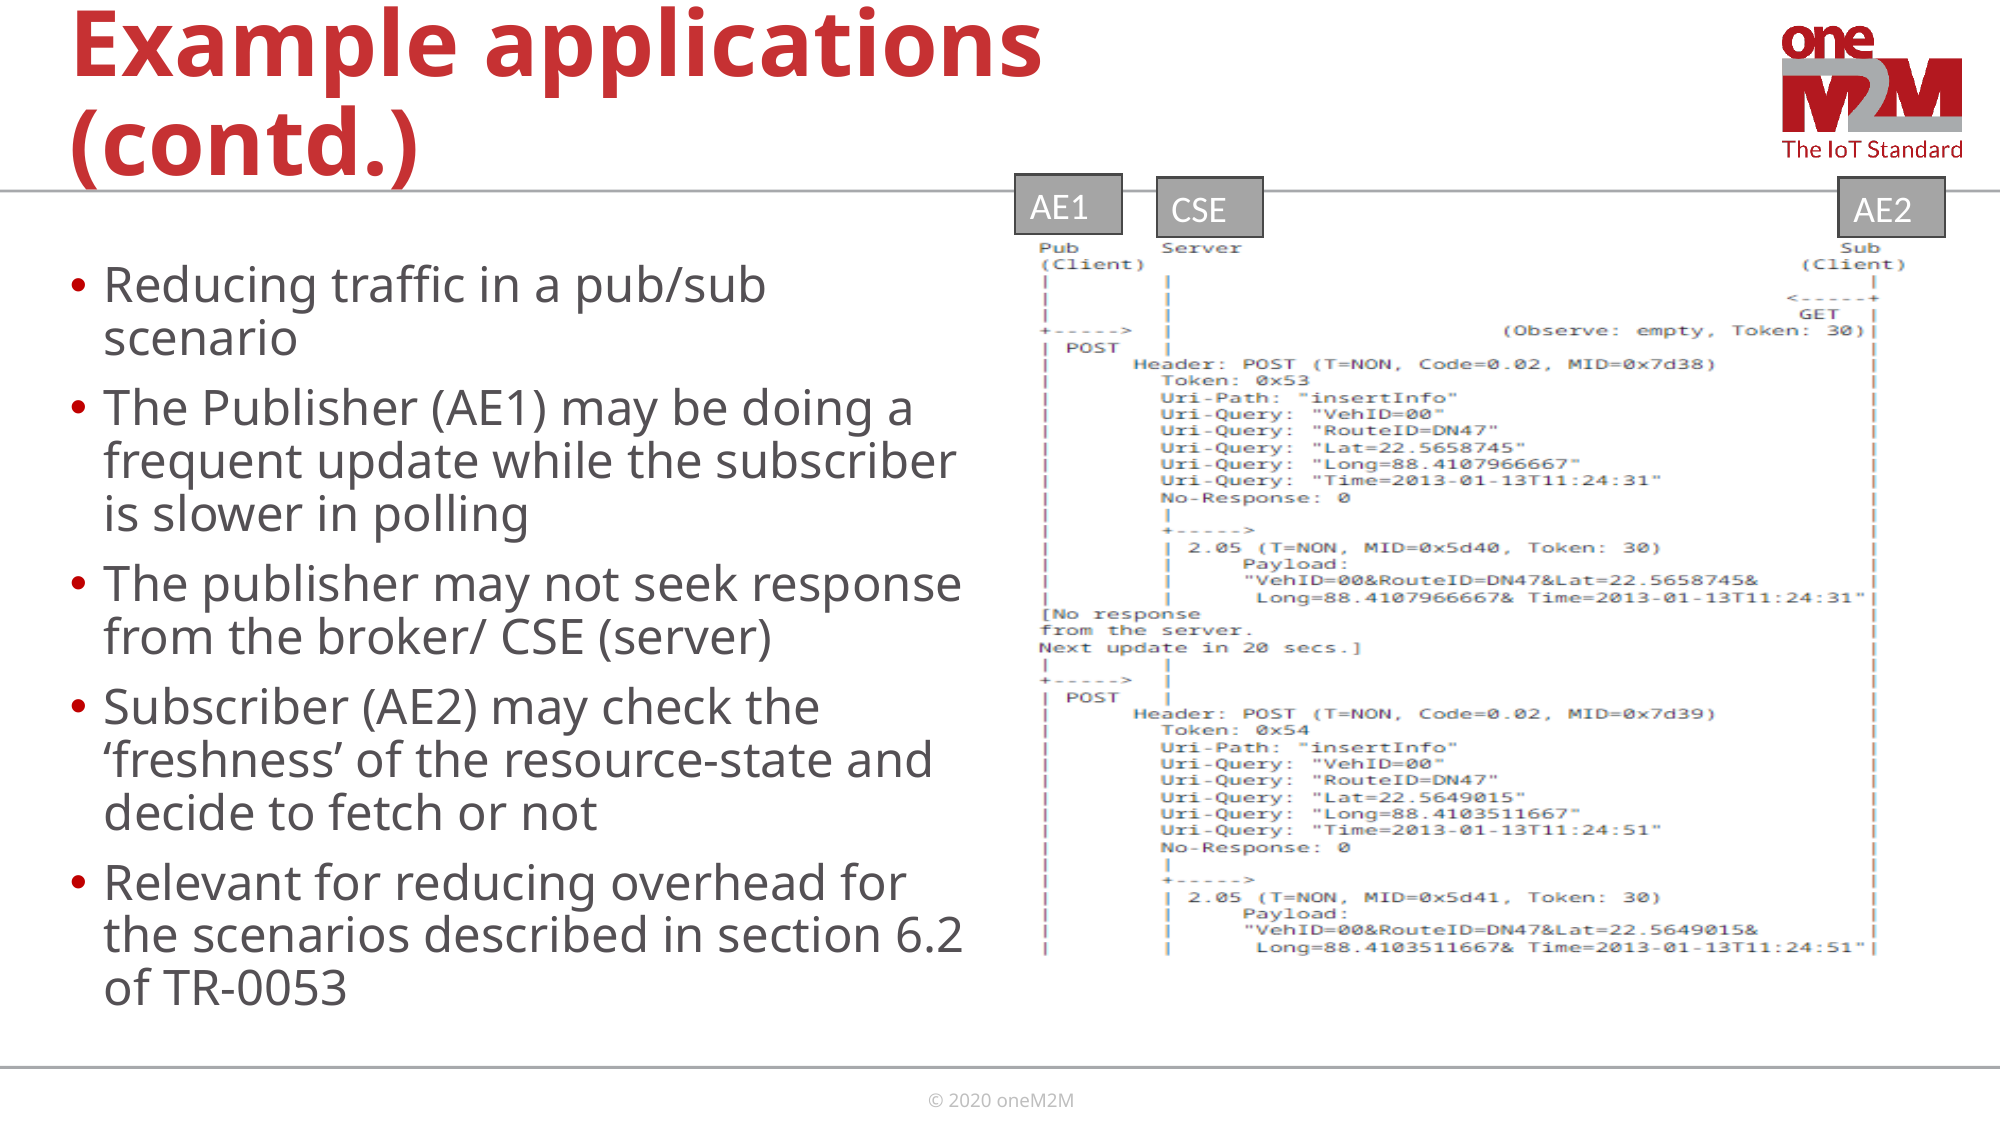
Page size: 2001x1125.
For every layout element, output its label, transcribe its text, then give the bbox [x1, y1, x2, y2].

text_box CSE [1156, 176, 1264, 238]
list Reducing traffic in a pub/sub scenario The Publisher (AE1) may be doing a frequent update while the subscriber is slower in polling The publisher may not seek response from the broker/ CSE (server) Subscriber (AE2) may check the ‘freshness’ of the resource-state and decide to fetch or not Relevant for reducing overhead for the scenarios described in section 6.2 of TR-0053 [54, 253, 985, 1053]
picture [1772, 17, 1971, 166]
title Example applications (contd.) [54, 0, 1343, 193]
picture [1015, 238, 1926, 961]
text_box AE1 [1014, 173, 1123, 235]
text_box AE2 [1837, 176, 1946, 238]
